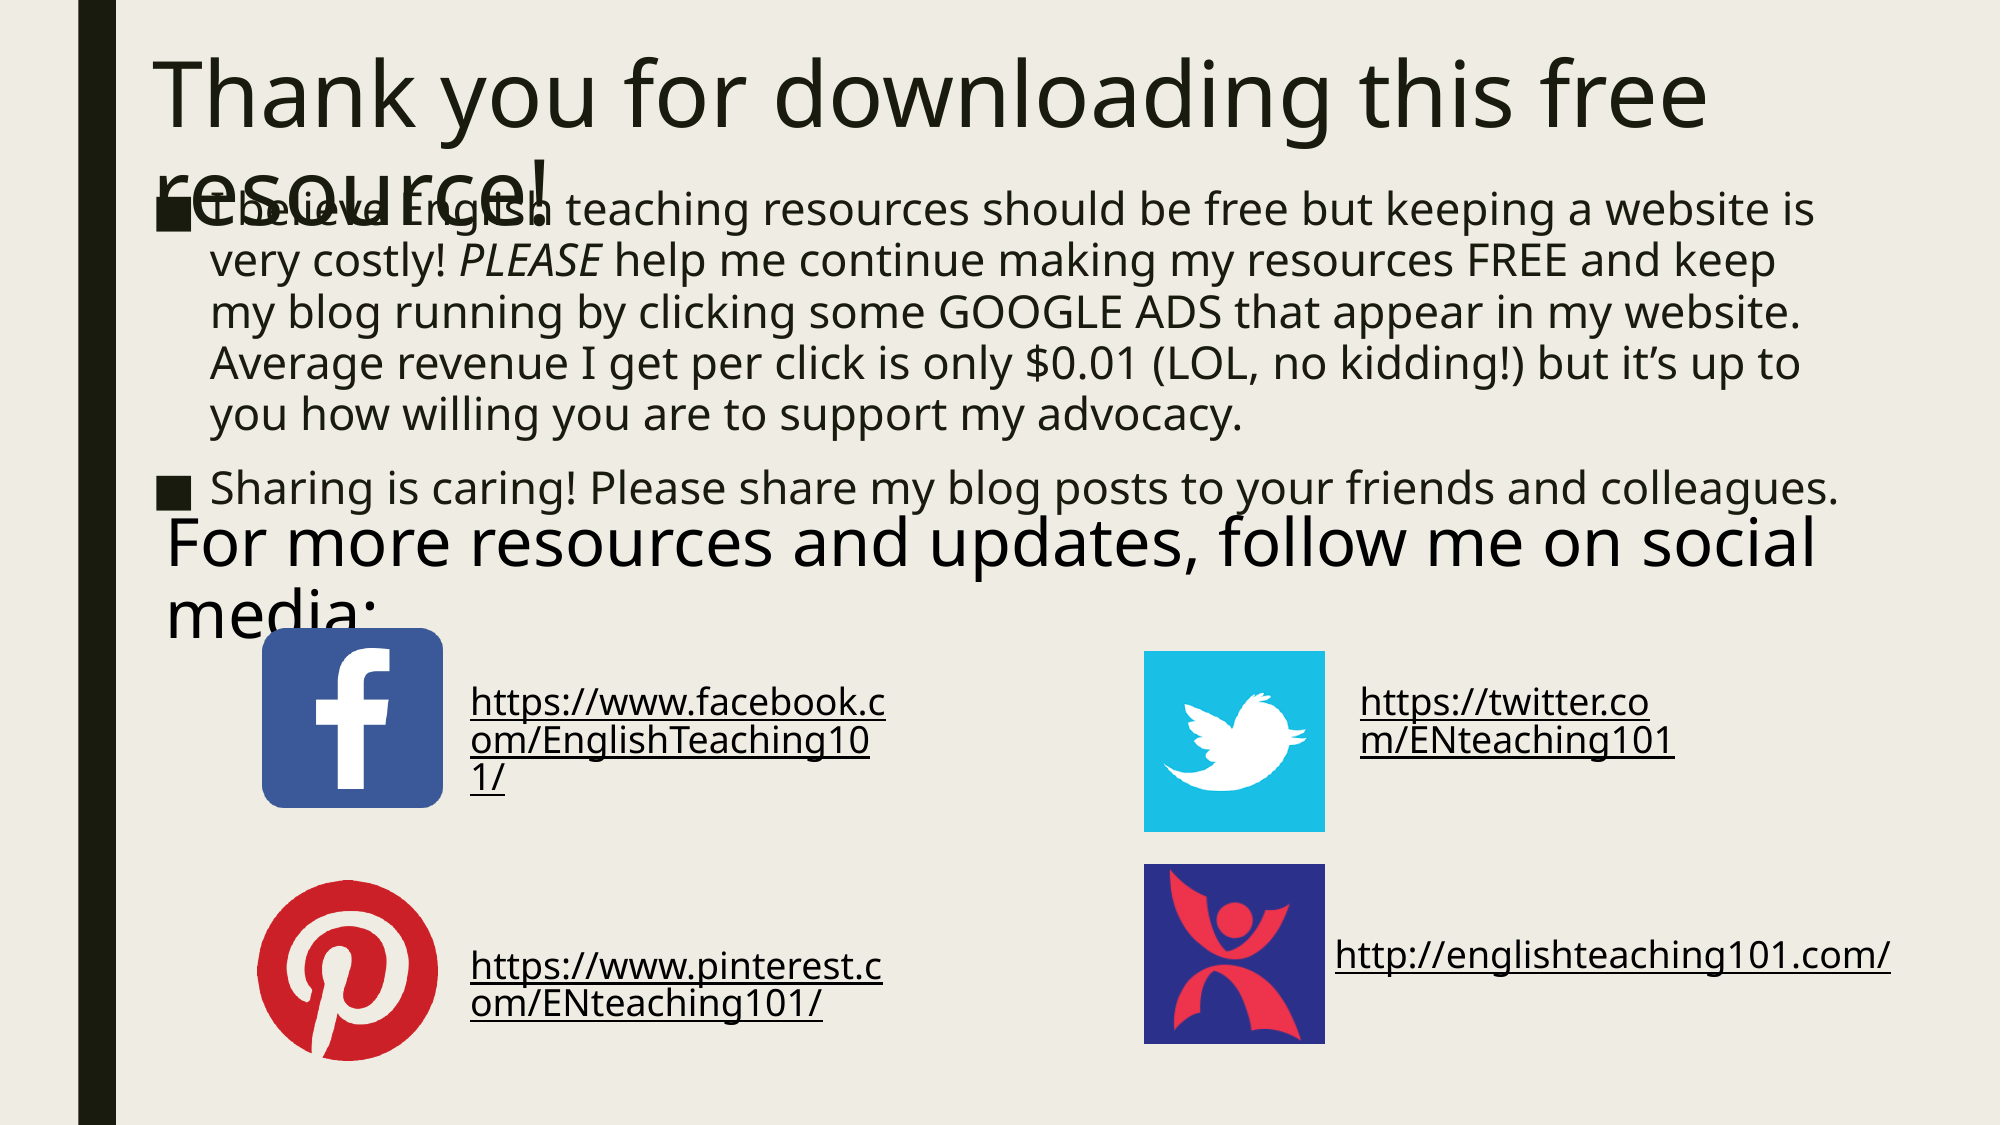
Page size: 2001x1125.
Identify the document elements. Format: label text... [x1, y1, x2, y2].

title Thank you for downloading this free resource! [137, 42, 1925, 260]
picture [262, 628, 443, 808]
text_box https://www.pinterest.com/ENteaching101/ [455, 934, 906, 1045]
text_box http://englishteaching101.com/ [1325, 923, 1916, 990]
picture [1144, 864, 1325, 1044]
picture [1144, 651, 1325, 832]
text_box https://twitter.com/ENteaching101 [1344, 670, 1694, 782]
text_box https://www.facebook.com/EnglishTeaching101/ [455, 670, 906, 782]
text_box For more resources and updates, follow me on social media: [150, 472, 1938, 690]
picture [257, 880, 438, 1061]
list I believe English teaching resources should be free but keeping a website is very costly! PLEASE help me continue making my resources FREE and keep my blog running by clicking some GOOGLE ADS that appear in my website. Average revenue I get per click is only $0.01 (LOL, no kidding!) but it’s up to you how willing you are to support my advocacy. Sharing is caring! Please share my blog posts to your friends and colleagues. [137, 177, 1863, 569]
